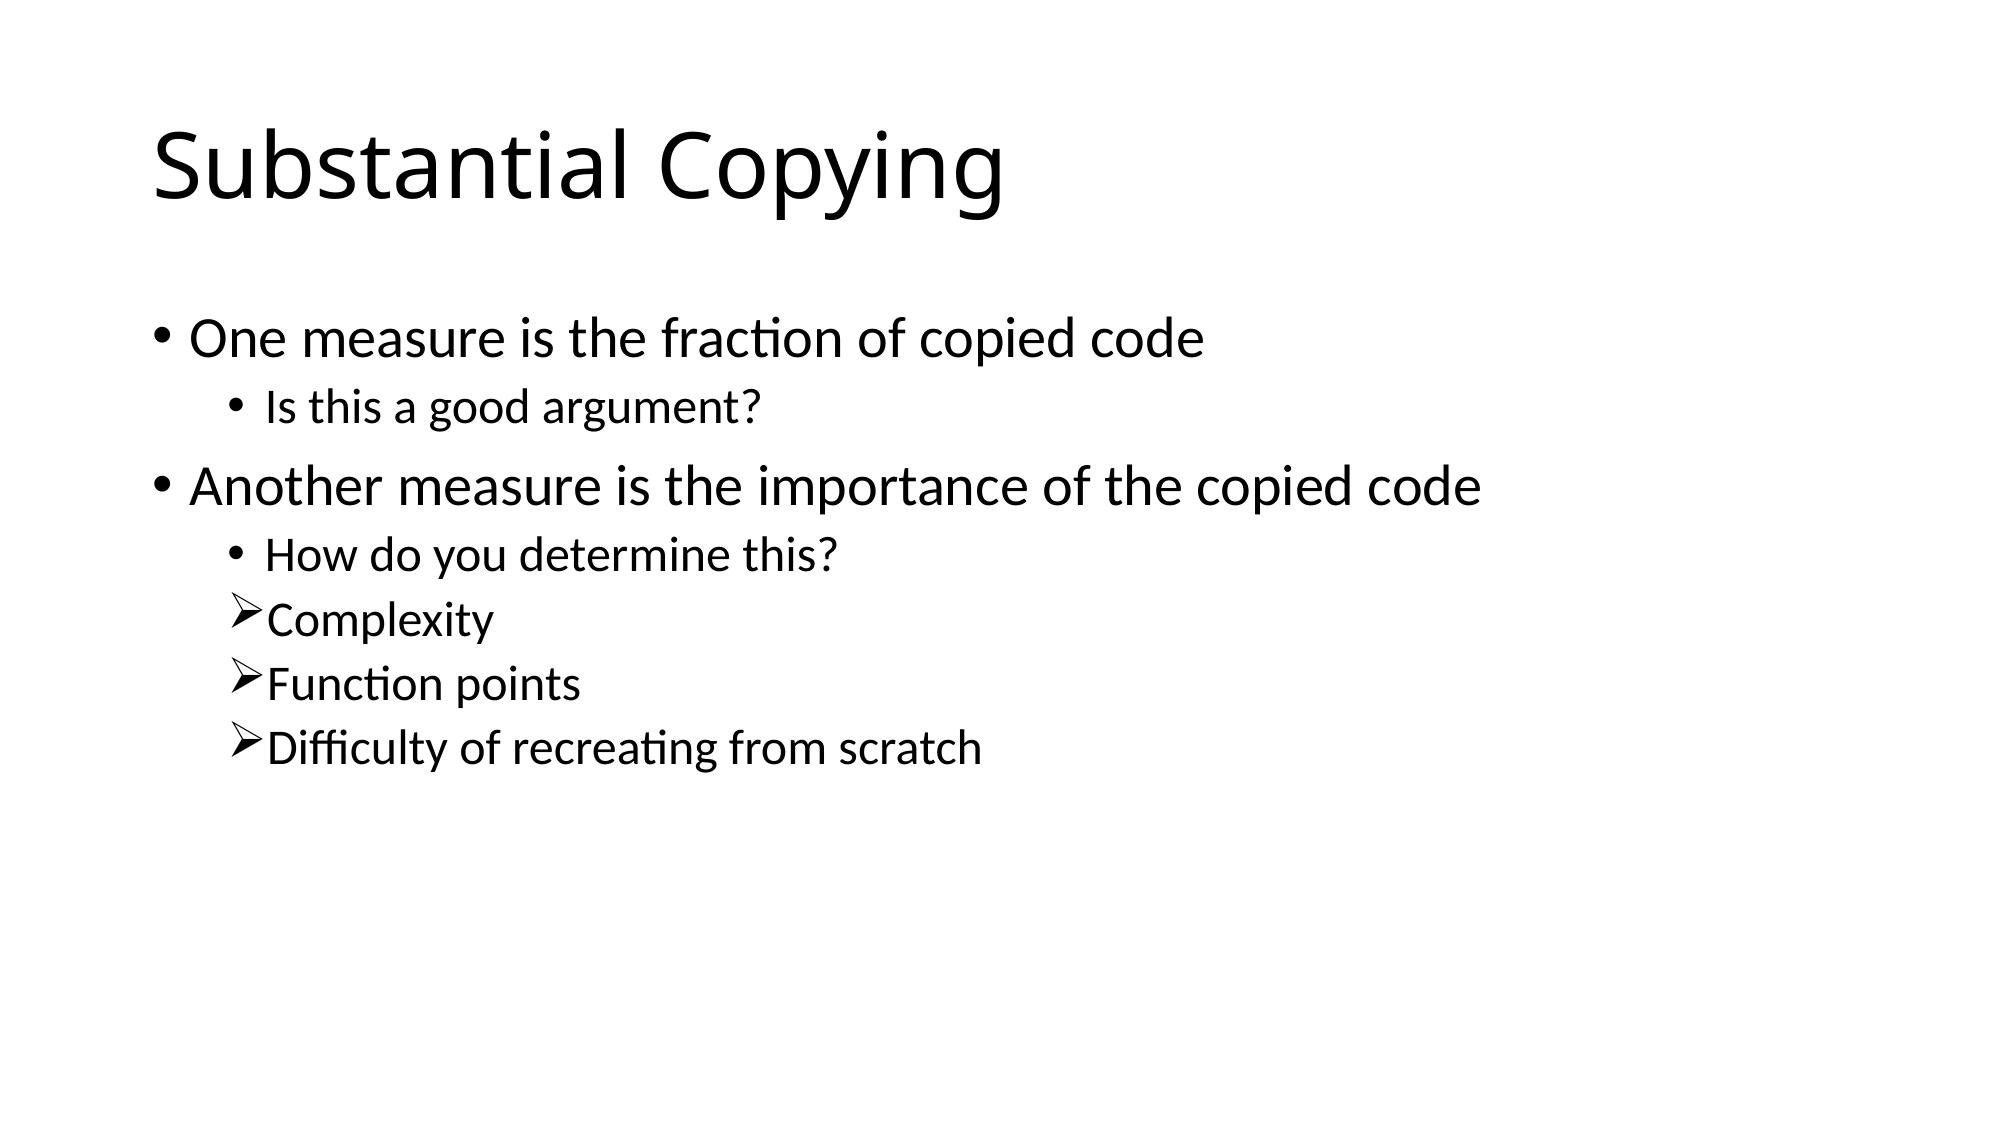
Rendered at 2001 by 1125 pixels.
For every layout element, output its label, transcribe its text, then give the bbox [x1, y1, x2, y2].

title Substantial Copying [137, 59, 1863, 278]
list One measure is the fraction of copied code Is this a good argument? Another measure is the importance of the copied code How do you determine this? Complexity Function points Difficulty of recreating from scratch [137, 299, 1863, 1014]
